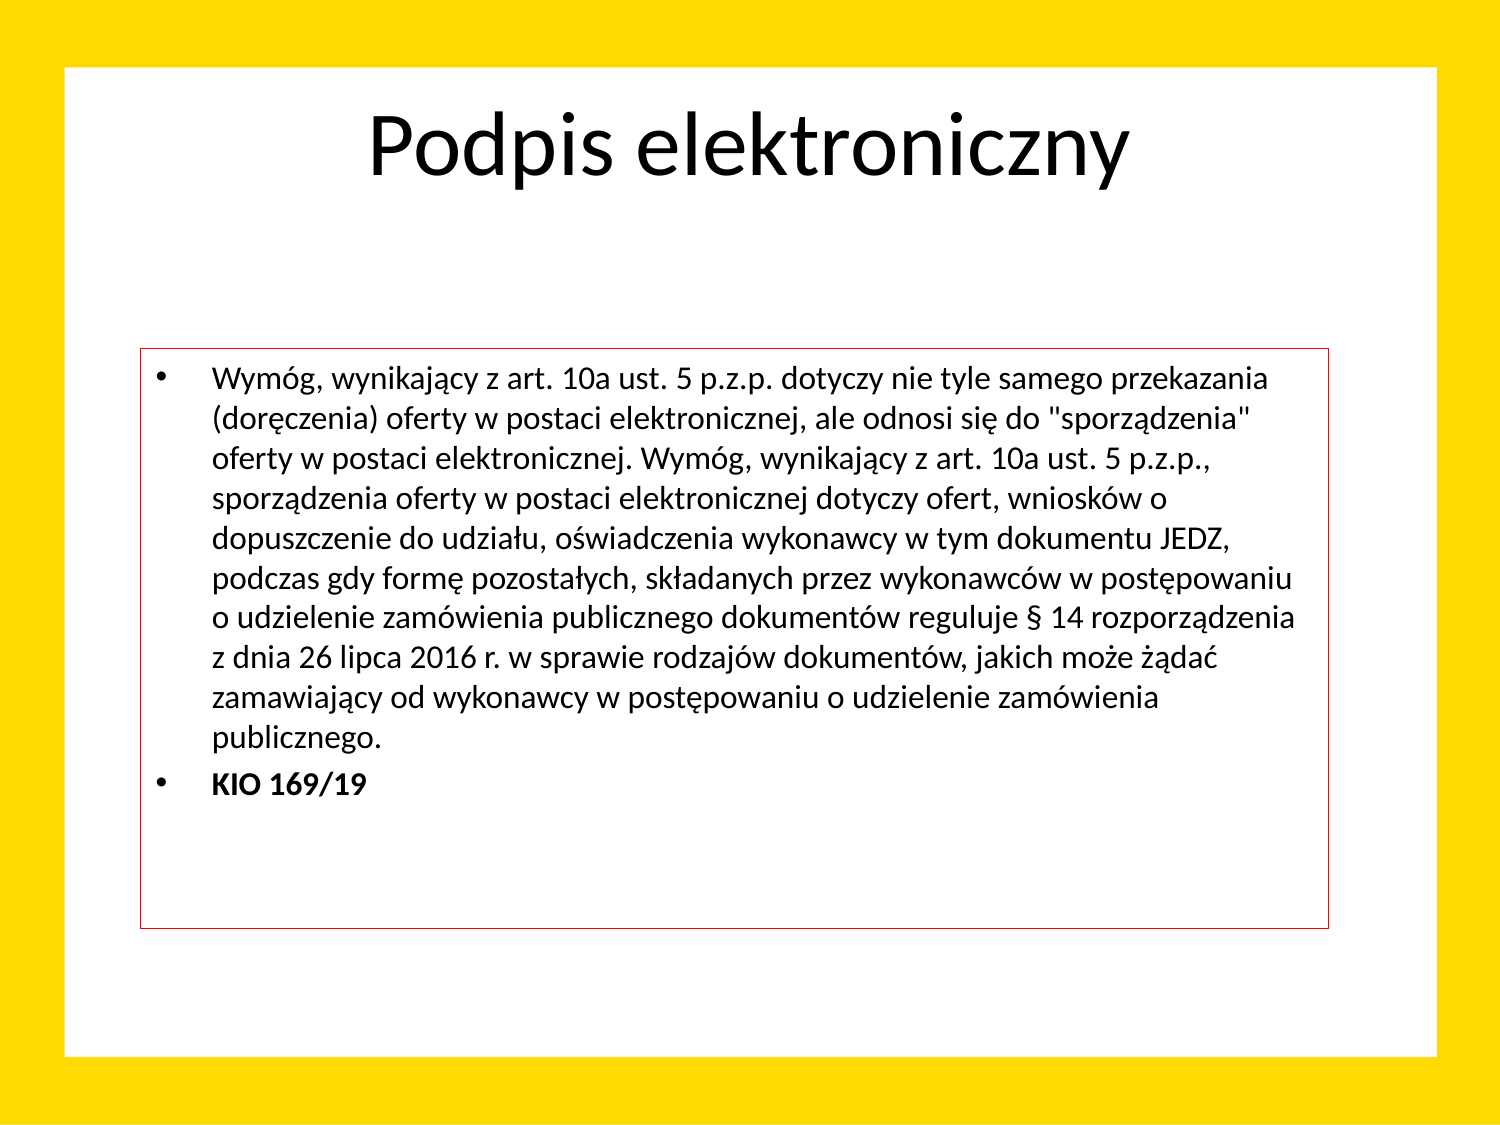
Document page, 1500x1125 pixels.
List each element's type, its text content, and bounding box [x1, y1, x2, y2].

title Podpis elektroniczny [75, 45, 1425, 233]
picture [0, 0, 1500, 1125]
list Wymóg, wynikający z art. 10a ust. 5 p.z.p. dotyczy nie tyle samego przekazania (doręczenia) oferty w postaci elektronicznej, ale odnosi się do "sporządzenia" oferty w postaci elektronicznej. Wymóg, wynikający z art. 10a ust. 5 p.z.p., sporządzenia oferty w postaci elektronicznej dotyczy ofert, wniosków o dopuszczenie do udziału, oświadczenia wykonawcy w tym dokumentu JEDZ, podczas gdy formę pozostałych, składanych przez wykonawców w postępowaniu o udzielenie zamówienia publicznego dokumentów reguluje § 14 rozporządzenia z dnia 26 lipca 2016 r. w sprawie rodzajów dokumentów, jakich może żądać zamawiający od wykonawcy w postępowaniu o udzielenie zamówienia publicznego. KIO 169/19 [140, 348, 1329, 929]
